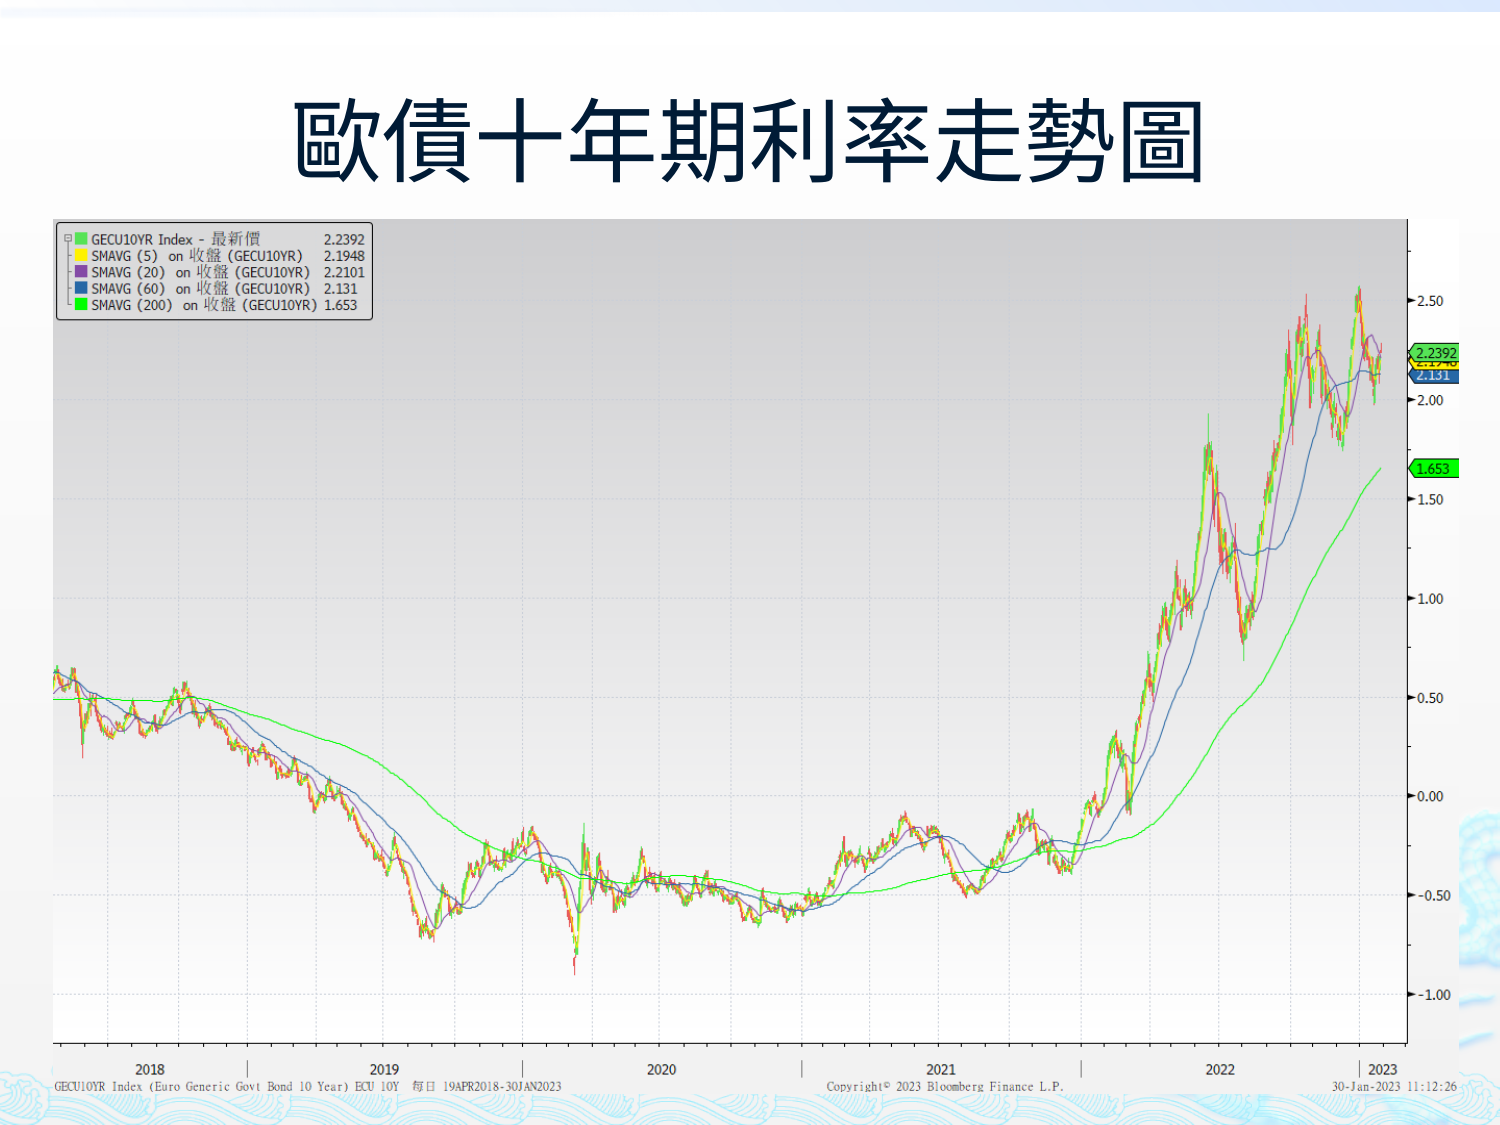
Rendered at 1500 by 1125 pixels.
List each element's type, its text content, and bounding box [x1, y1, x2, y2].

picture [52, 219, 1460, 1095]
title 歐債十年期利率走勢圖 [75, 45, 1425, 219]
